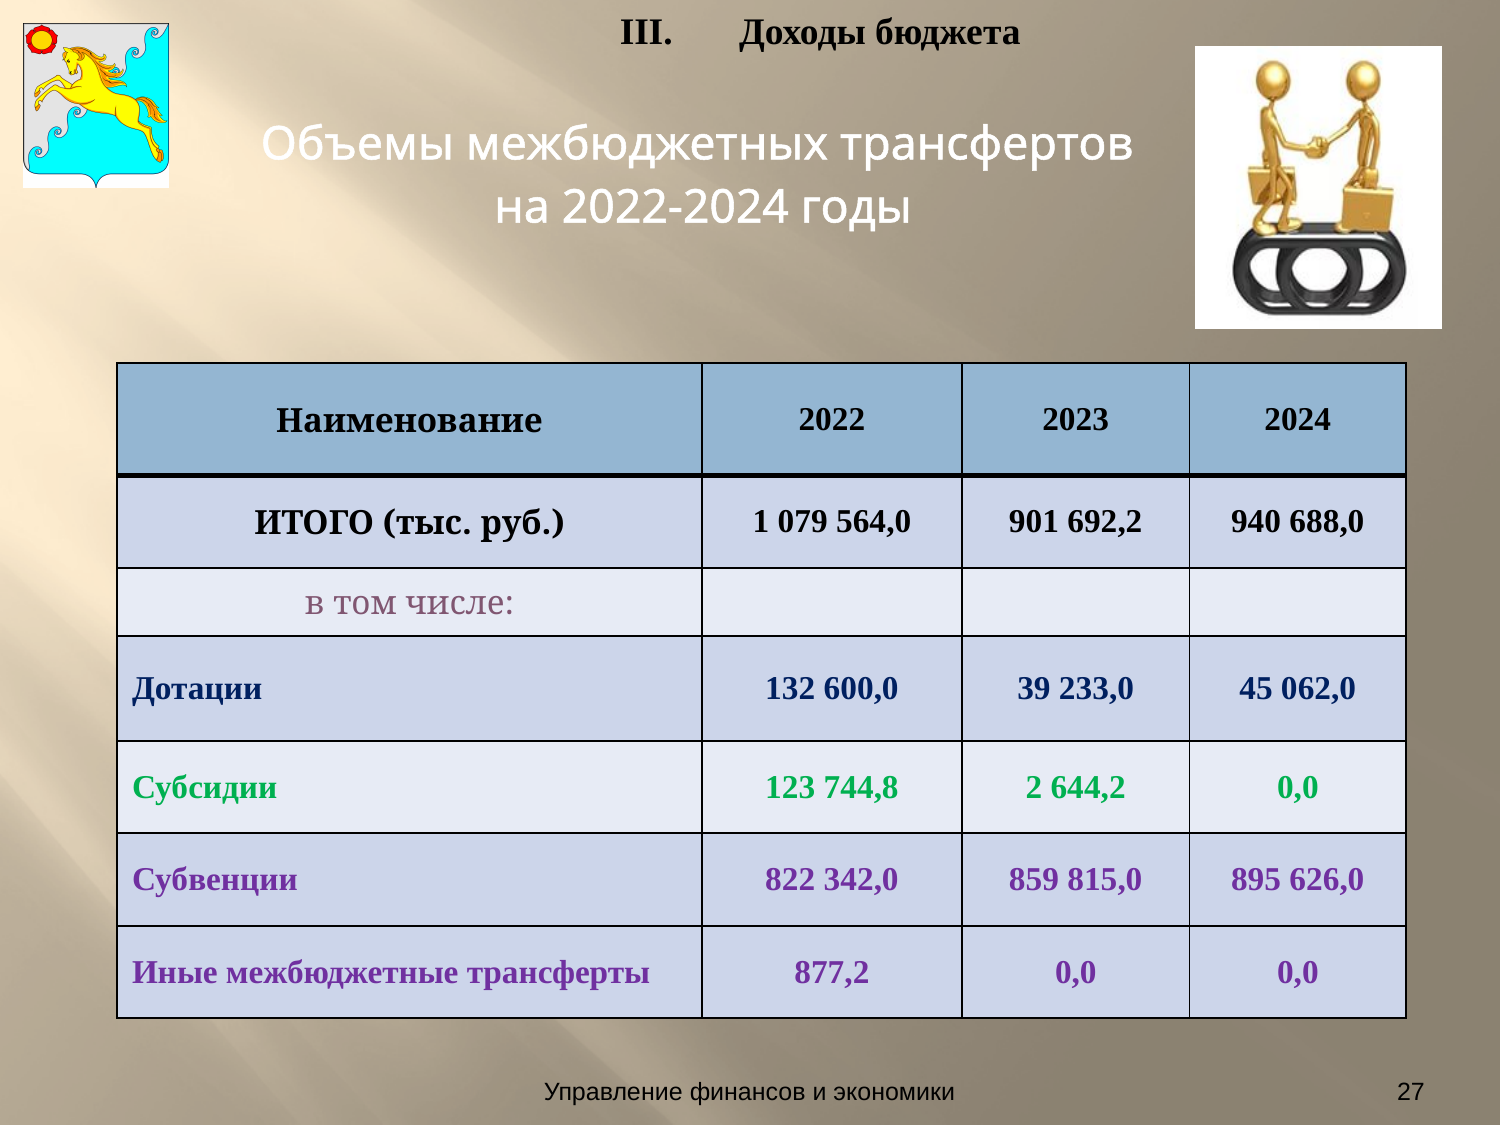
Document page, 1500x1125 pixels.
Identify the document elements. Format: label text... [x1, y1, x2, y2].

table_header 2023 [963, 364, 1189, 473]
picture [1195, 46, 1442, 330]
table_cell 2 644,2 [963, 742, 1189, 832]
table_header 2024 [1190, 364, 1405, 473]
table_cell 0,0 [963, 927, 1189, 1017]
slide_number 27 [1299, 1052, 1425, 1113]
footer Управление финансов и экономики [512, 1052, 988, 1113]
table_cell Иные межбюджетные трансферты [118, 927, 701, 1017]
table_cell 822 342,0 [703, 834, 961, 925]
text_box III. Доходы бюджета [199, 0, 1442, 60]
table_cell 123 744,8 [703, 742, 961, 832]
table_cell 1 079 564,0 [703, 478, 961, 567]
table_cell 940 688,0 [1190, 478, 1405, 567]
table_cell 0,0 [1190, 927, 1405, 1017]
picture [23, 23, 169, 188]
table_cell 877,2 [703, 927, 961, 1017]
table_cell Субвенции [118, 834, 701, 925]
table_cell [703, 569, 961, 635]
table_cell в том числе: [118, 569, 701, 635]
table_cell 859 815,0 [963, 834, 1189, 925]
table_cell 45 062,0 [1190, 637, 1405, 740]
table_cell [963, 569, 1189, 635]
table_cell 895 626,0 [1190, 834, 1405, 925]
table_header 2022 [703, 364, 961, 473]
table_cell ИТОГО (тыс. руб.) [118, 478, 701, 567]
table_cell Дотации [118, 637, 701, 740]
table_cell 132 600,0 [703, 637, 961, 740]
title Объемы межбюджетных трансфертов на 2022-2024 годы [222, 93, 1172, 252]
table_cell [1190, 569, 1405, 635]
table_cell 0,0 [1190, 742, 1405, 832]
table_header Наименование [118, 364, 701, 473]
table_cell 901 692,2 [963, 478, 1189, 567]
table_cell Субсидии [118, 742, 701, 832]
table_cell 39 233,0 [963, 637, 1189, 740]
